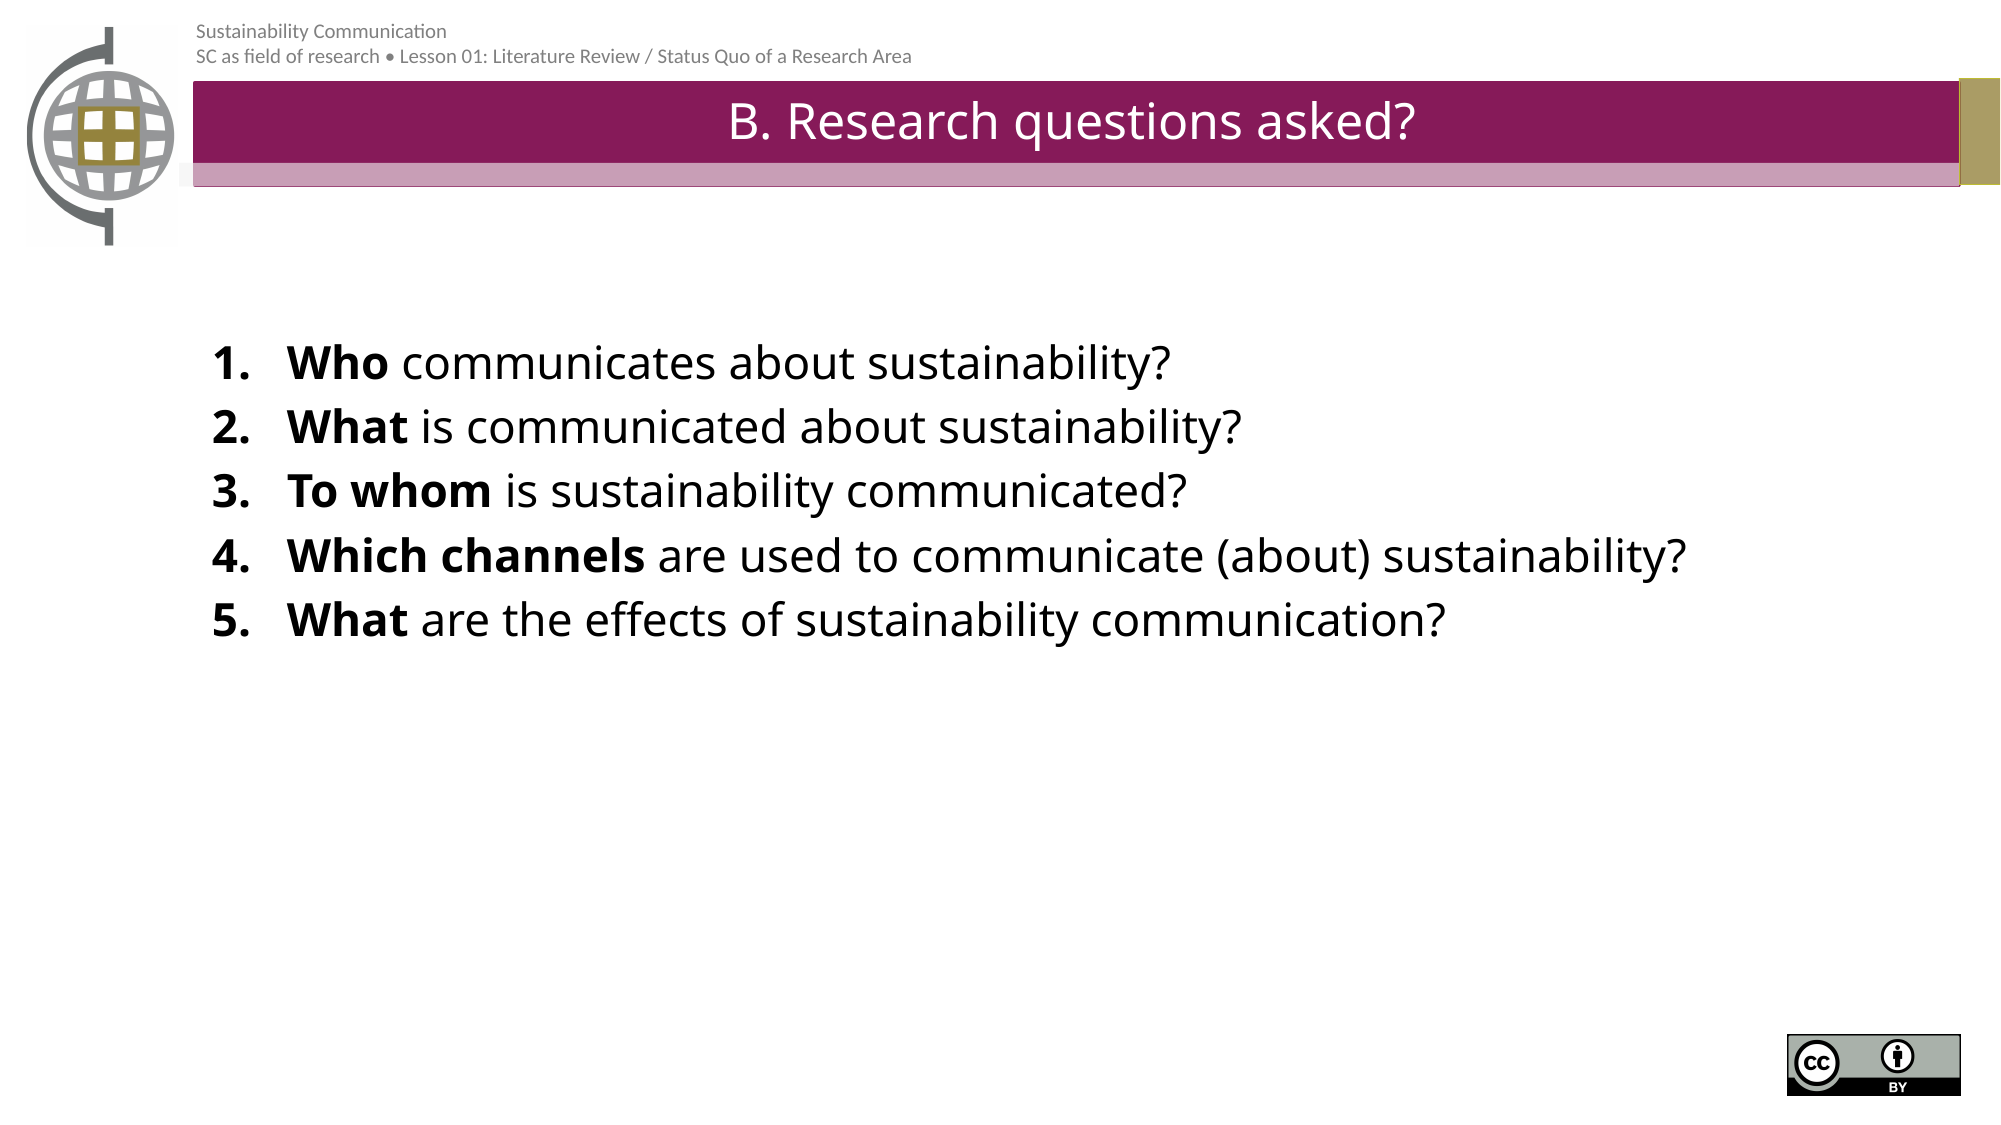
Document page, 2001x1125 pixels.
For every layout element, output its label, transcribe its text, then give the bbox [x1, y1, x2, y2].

picture [26, 25, 178, 247]
list Who communicates about sustainability? What is communicated about sustainability? To whom is sustainability communicated? Which channels are used to communicate (about) sustainability? What are the effects of sustainability communication? [196, 262, 1961, 1005]
title B. Research questions asked? [196, 78, 1961, 161]
picture [1787, 1034, 1961, 1096]
